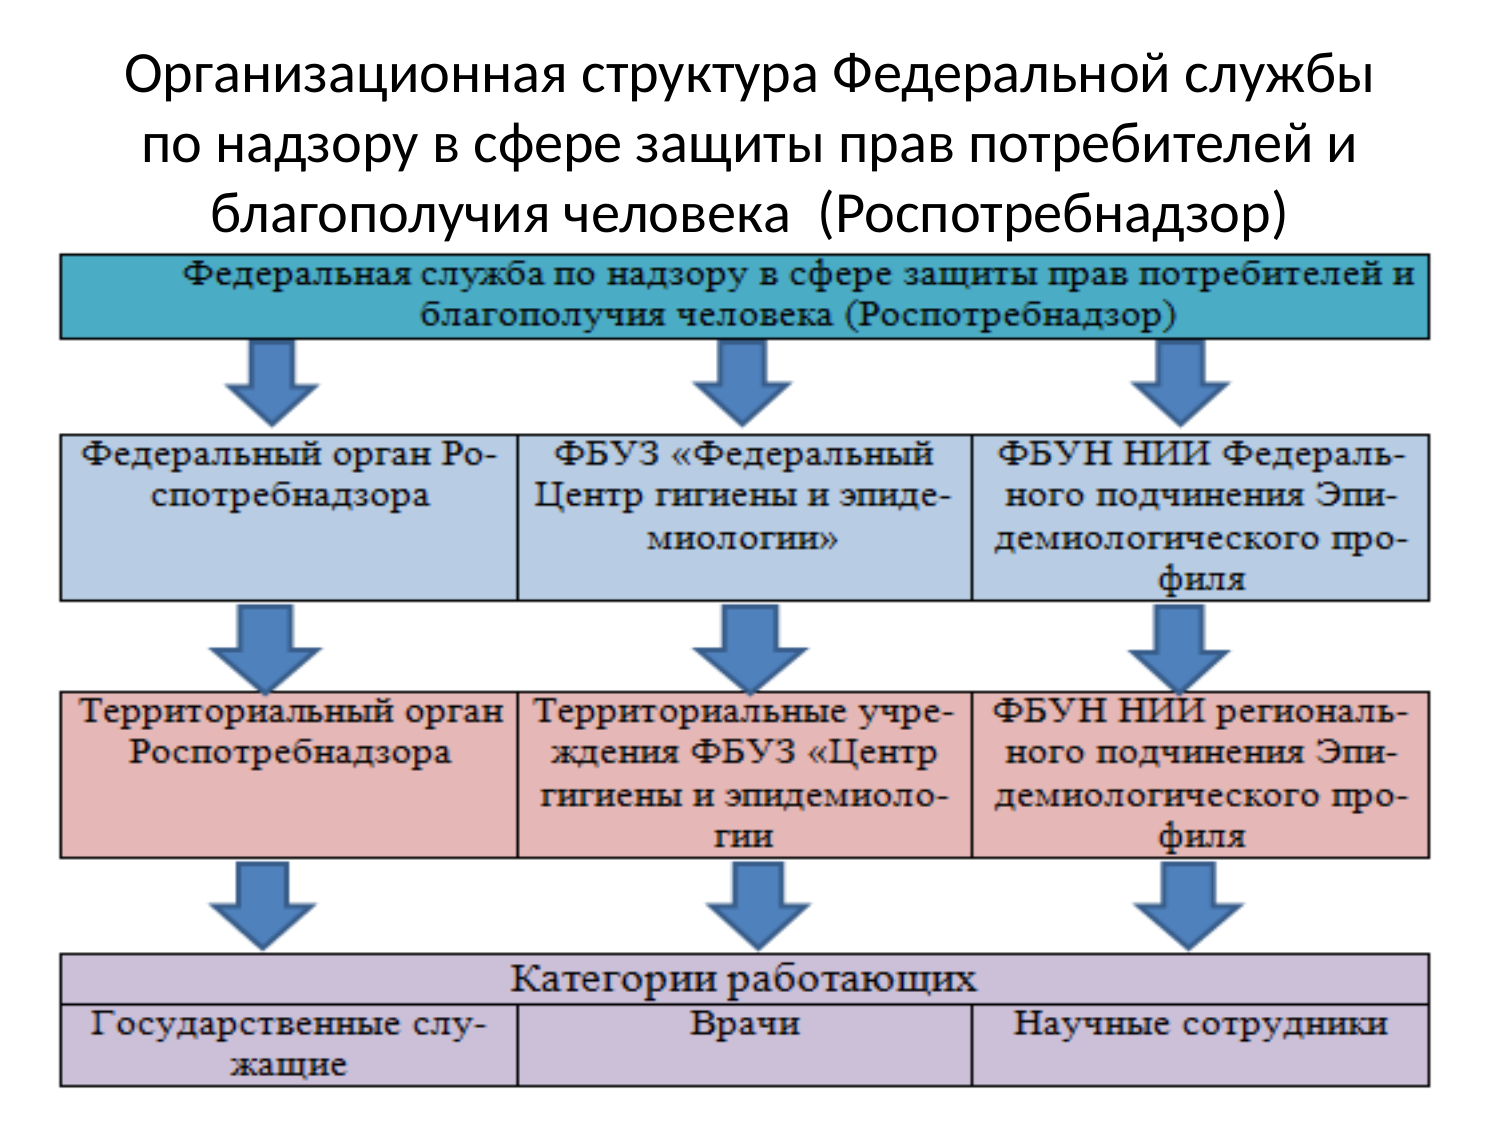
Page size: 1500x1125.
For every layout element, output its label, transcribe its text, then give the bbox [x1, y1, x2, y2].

picture [41, 243, 1448, 1115]
title Организационная структура Федеральной службы по надзору в сфере защиты прав потребителей и благополучия человека (Роспотребнадзор) [75, 45, 1425, 233]
